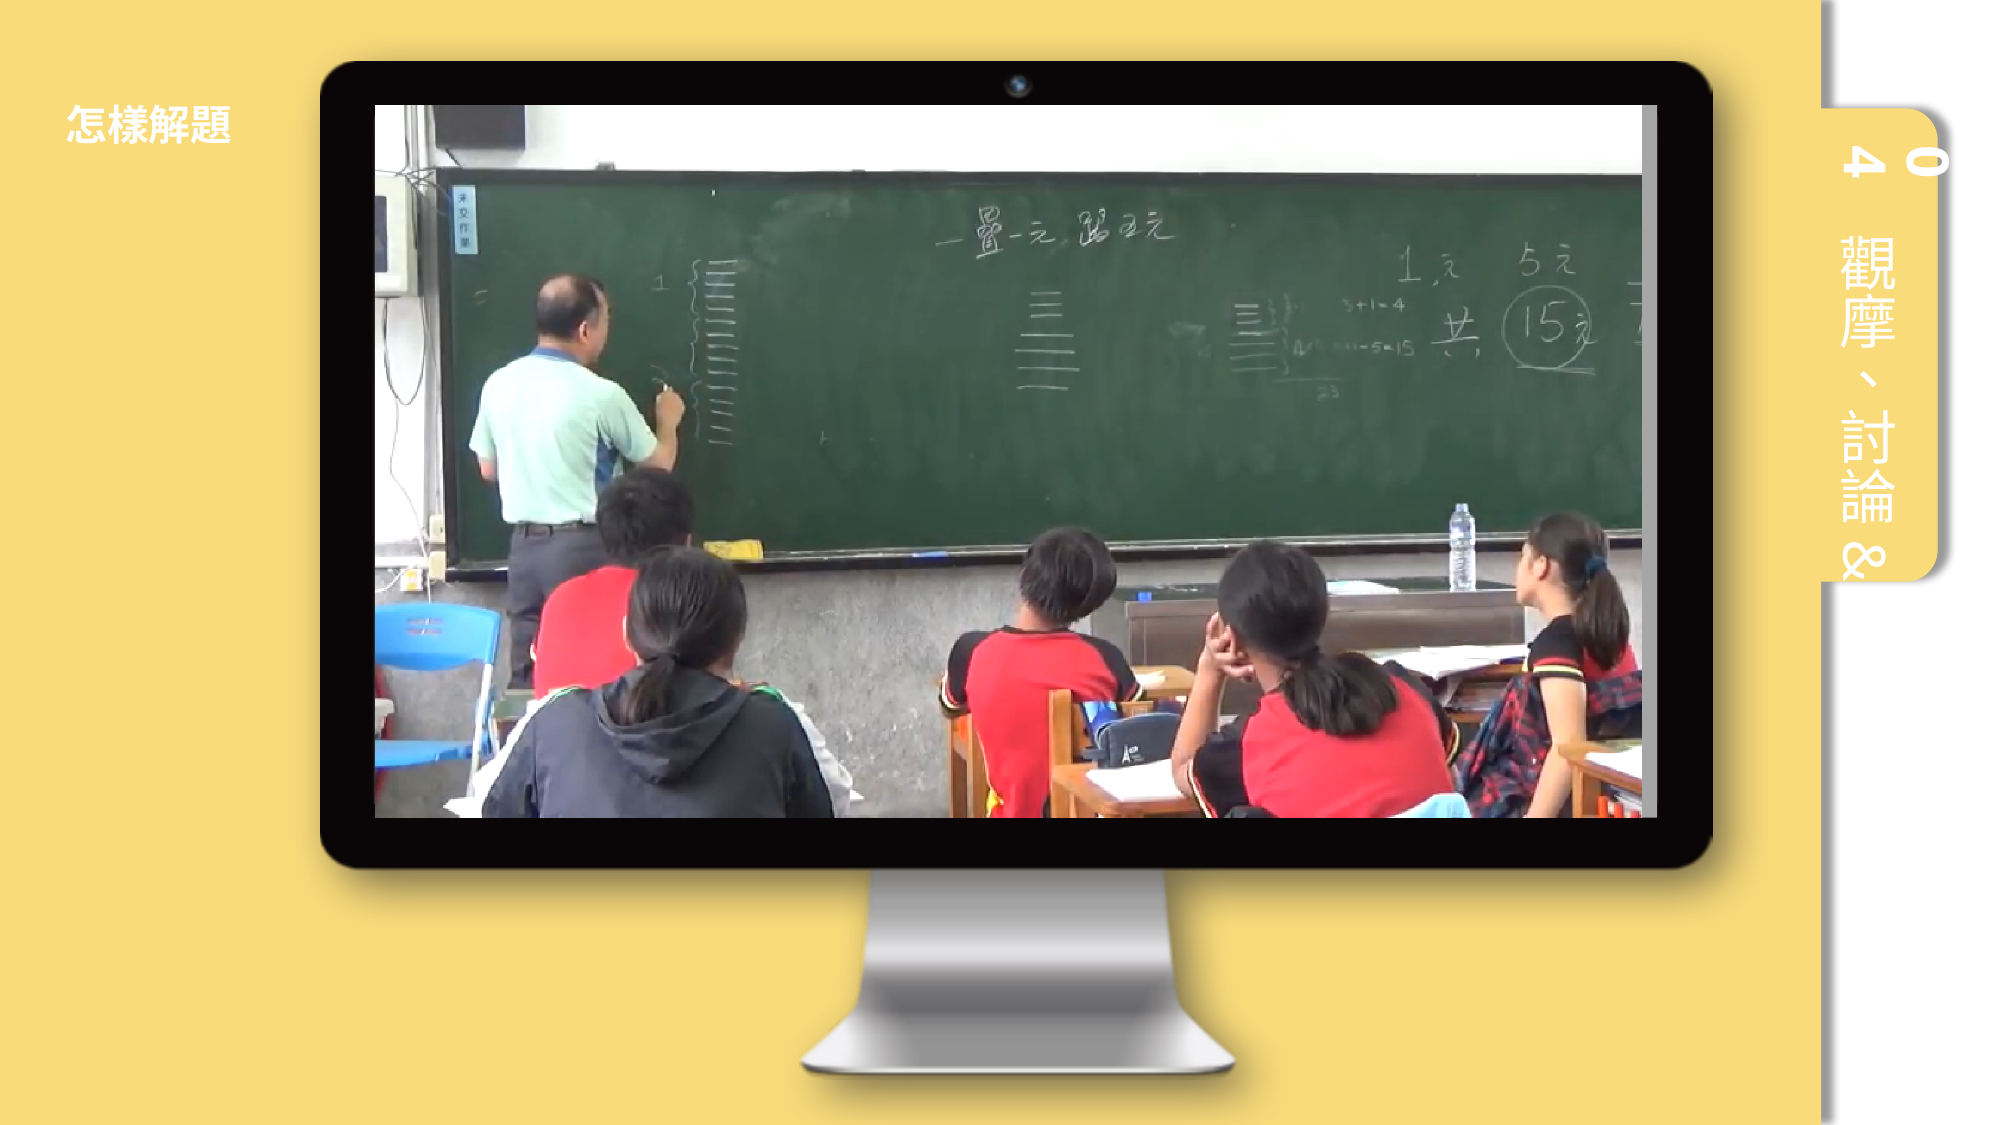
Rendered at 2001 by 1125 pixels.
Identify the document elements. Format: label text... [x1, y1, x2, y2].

list 怎樣解題 [50, 97, 303, 156]
list 04 [1823, 131, 1923, 220]
picture [375, 105, 1642, 818]
list 觀摩、討論&修改 [1823, 220, 1923, 803]
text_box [320, 61, 1713, 1080]
